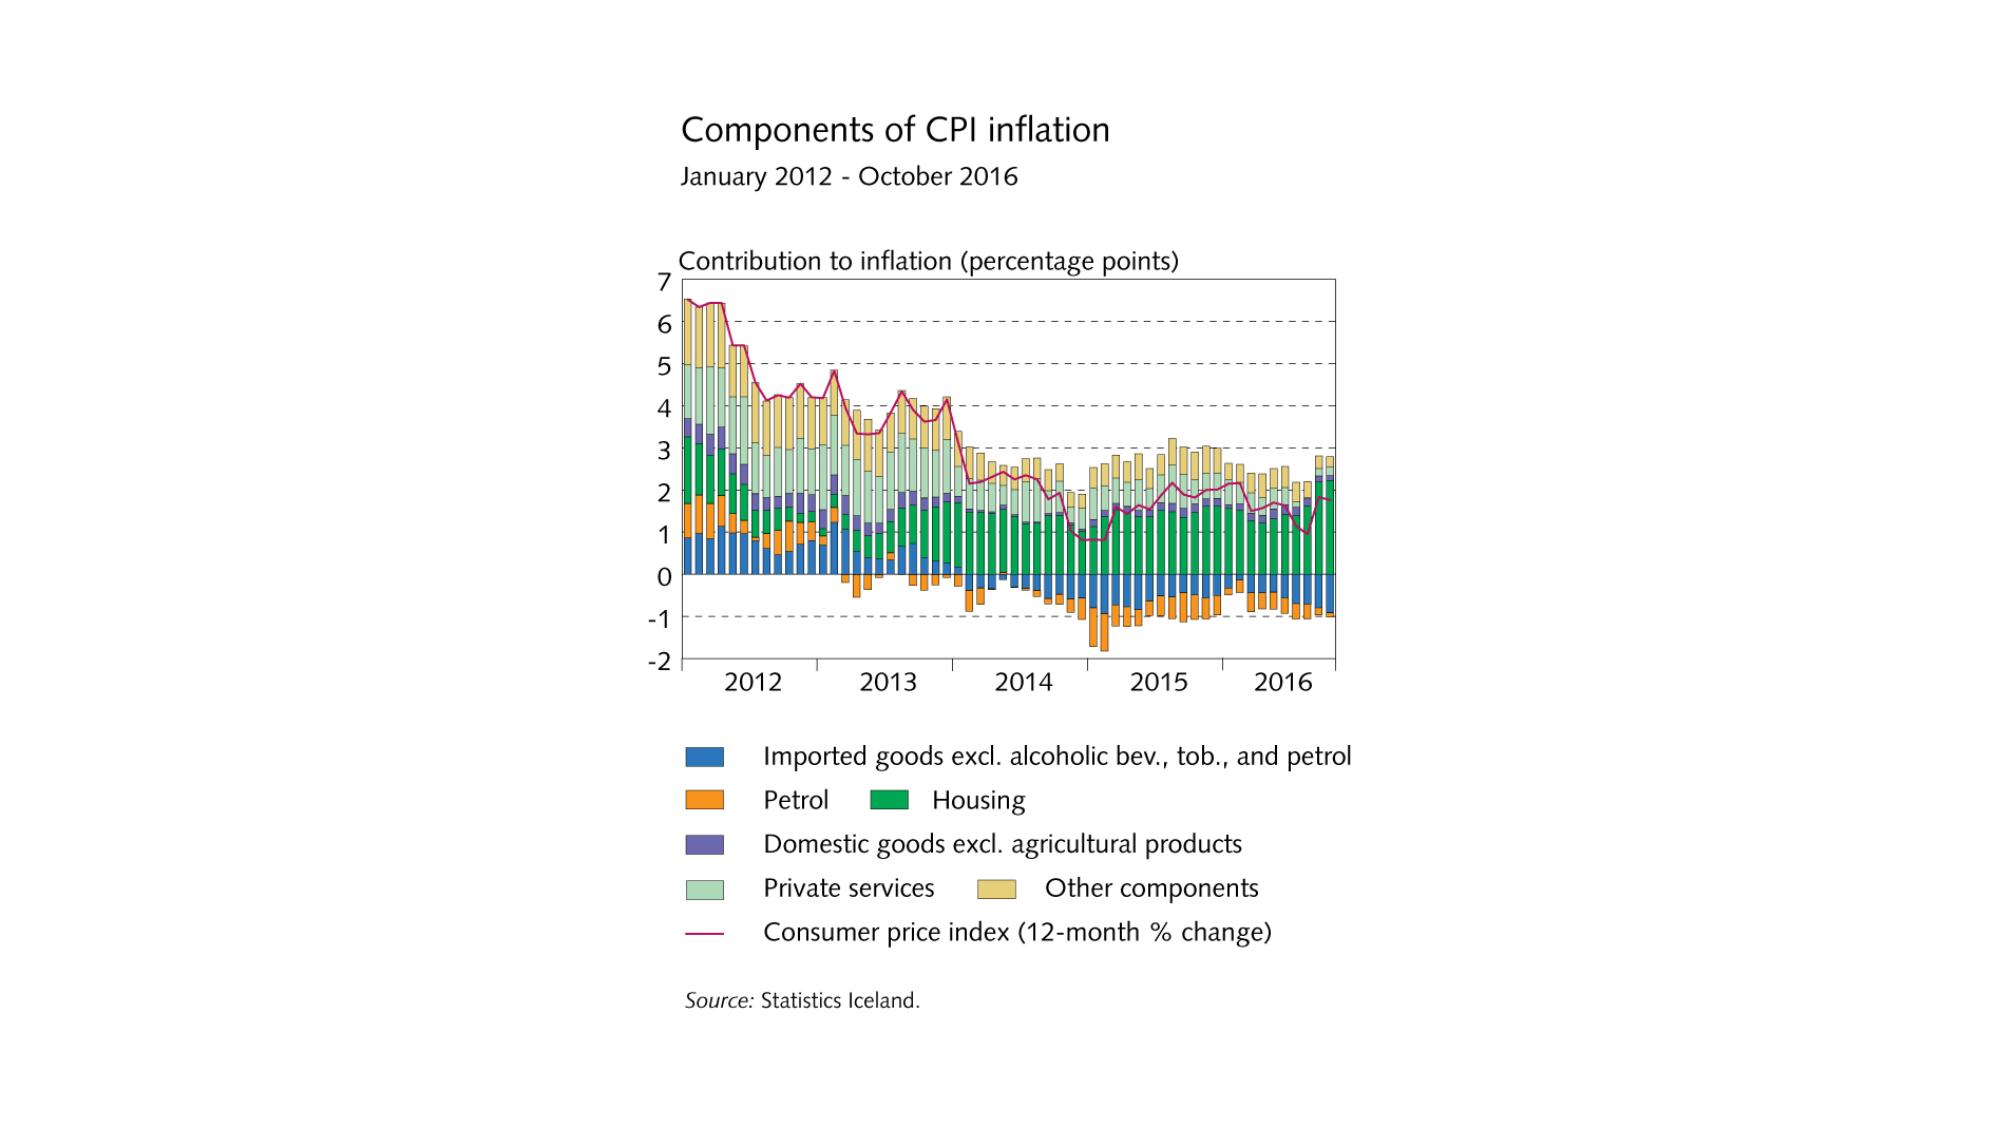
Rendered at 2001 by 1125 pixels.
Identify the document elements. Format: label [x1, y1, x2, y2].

picture [647, 112, 1352, 1013]
